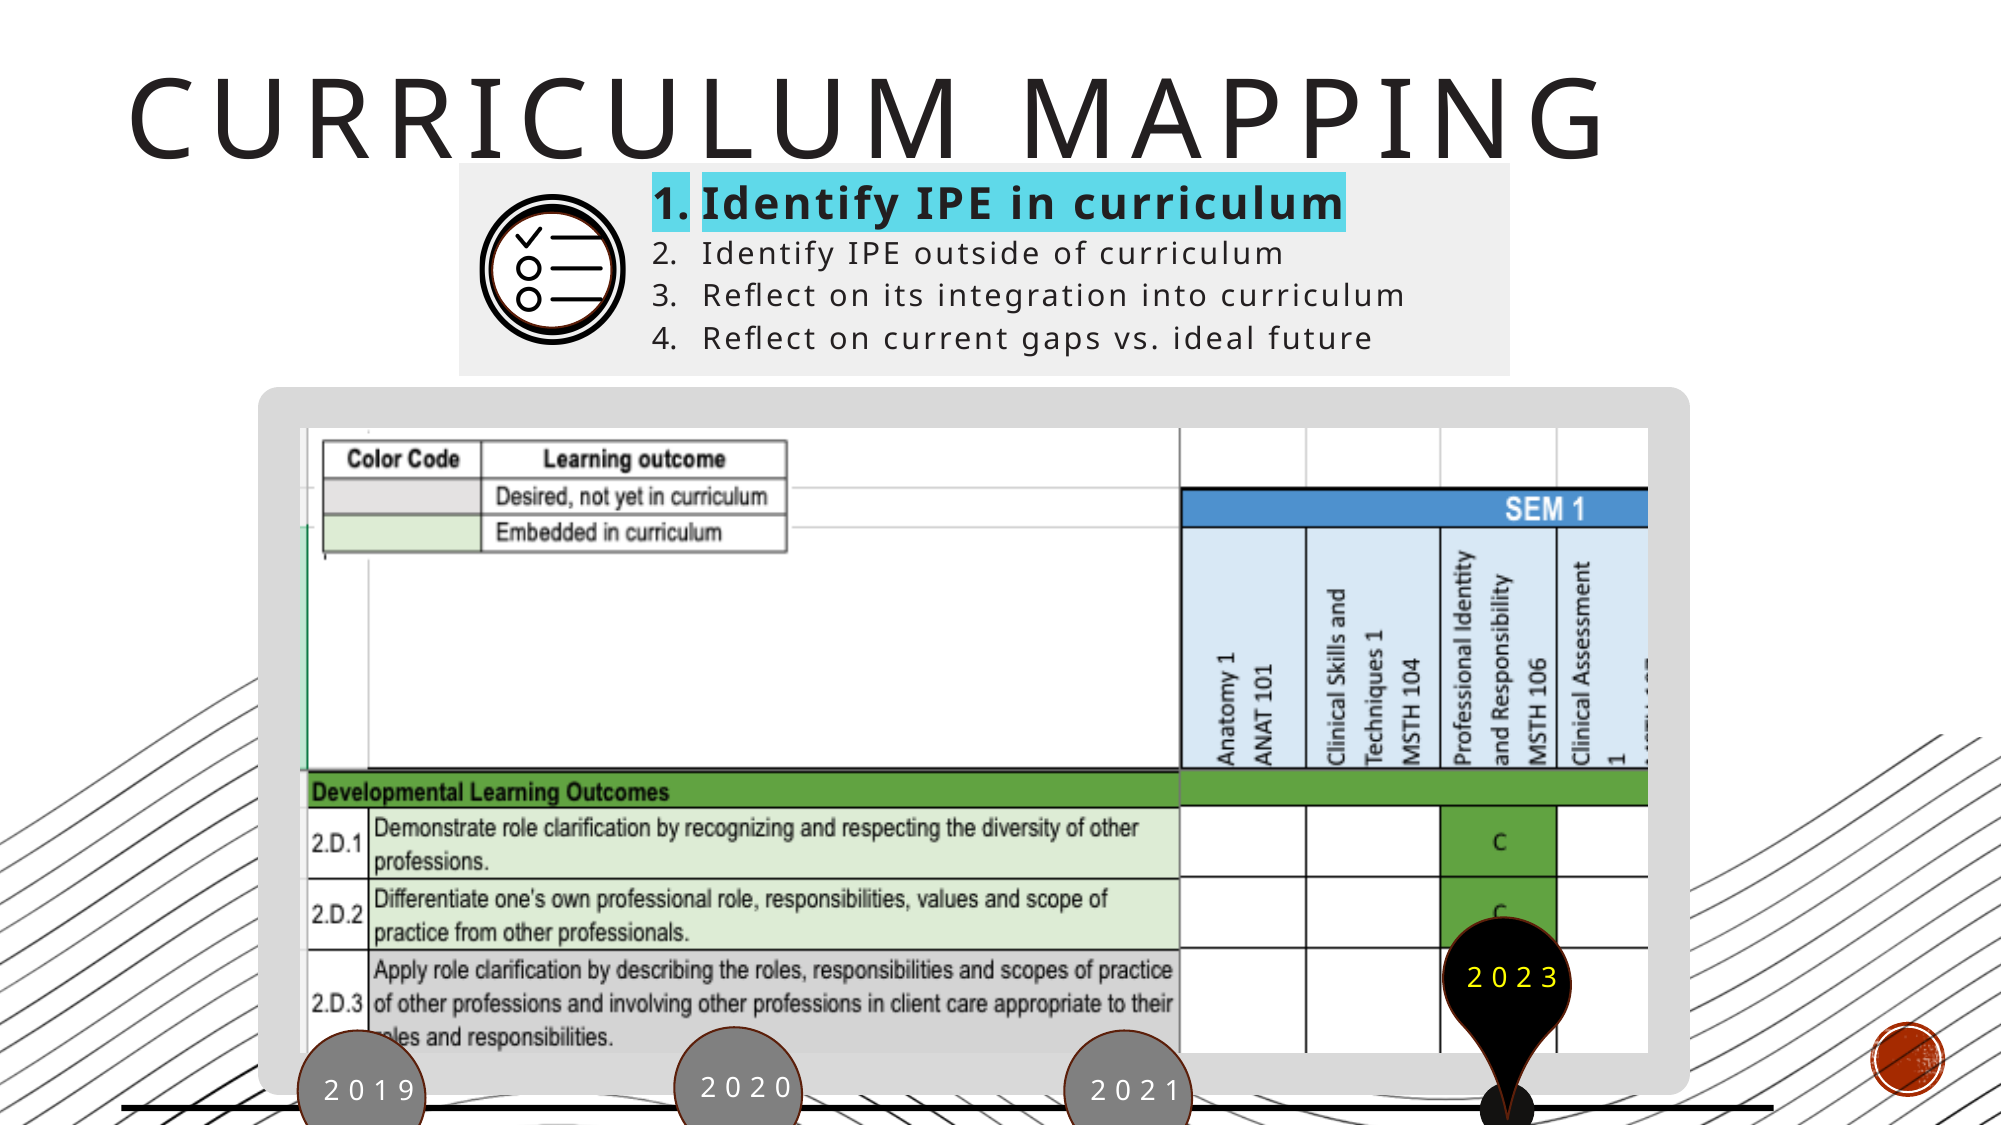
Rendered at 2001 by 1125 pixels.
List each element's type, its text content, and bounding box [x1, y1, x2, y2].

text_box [125, 920, 1773, 1125]
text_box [1690, 917, 1774, 1104]
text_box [122, 917, 258, 1104]
picture [300, 428, 1647, 915]
text_box [1690, 715, 2000, 1125]
text_box CURRICULUM MAPPING [124, 0, 1662, 181]
text_box [0, 588, 258, 1125]
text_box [463, 166, 1508, 374]
